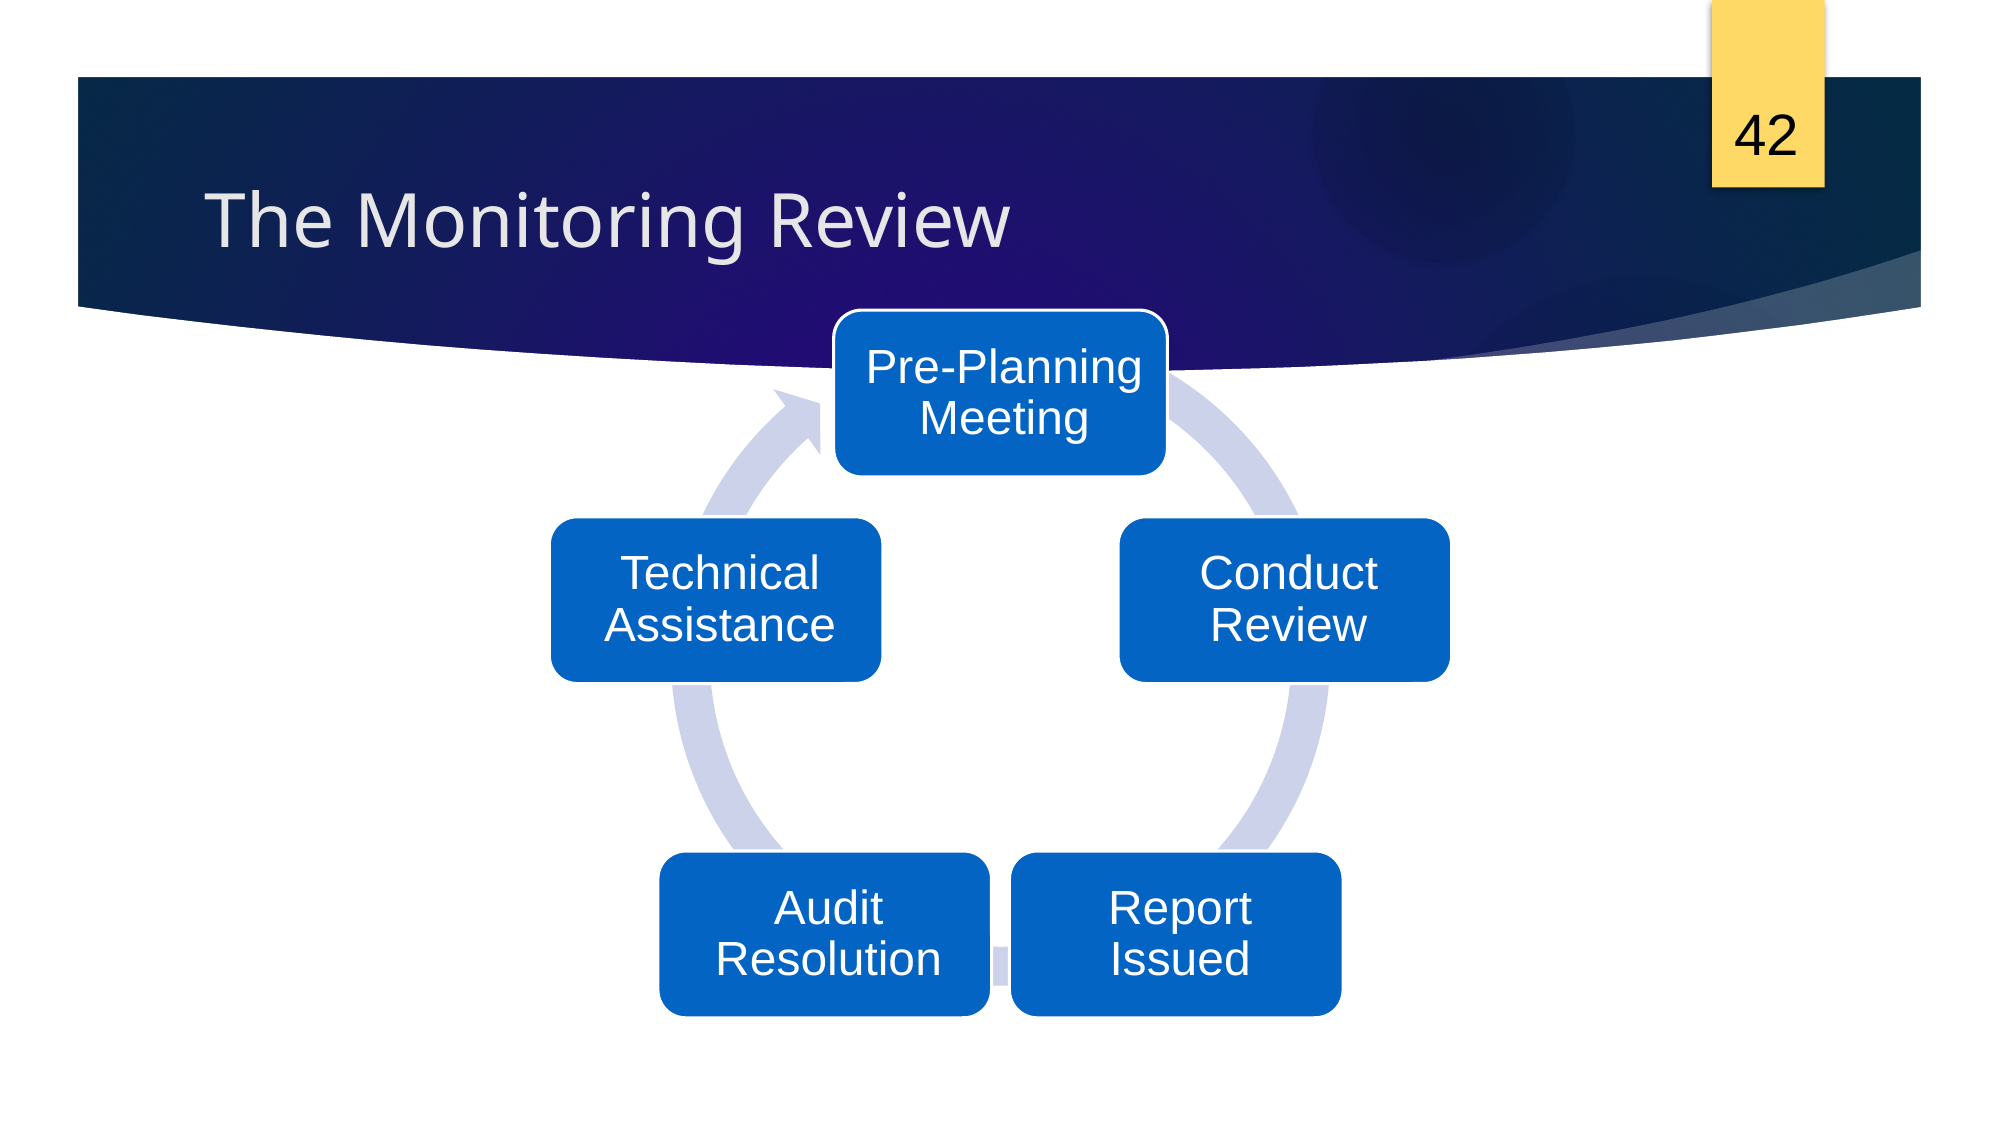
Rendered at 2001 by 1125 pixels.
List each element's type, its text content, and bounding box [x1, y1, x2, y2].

title The Monitoring Review [189, 159, 1627, 276]
slide_number 42 [1698, 48, 1836, 175]
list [143, 309, 1858, 1019]
